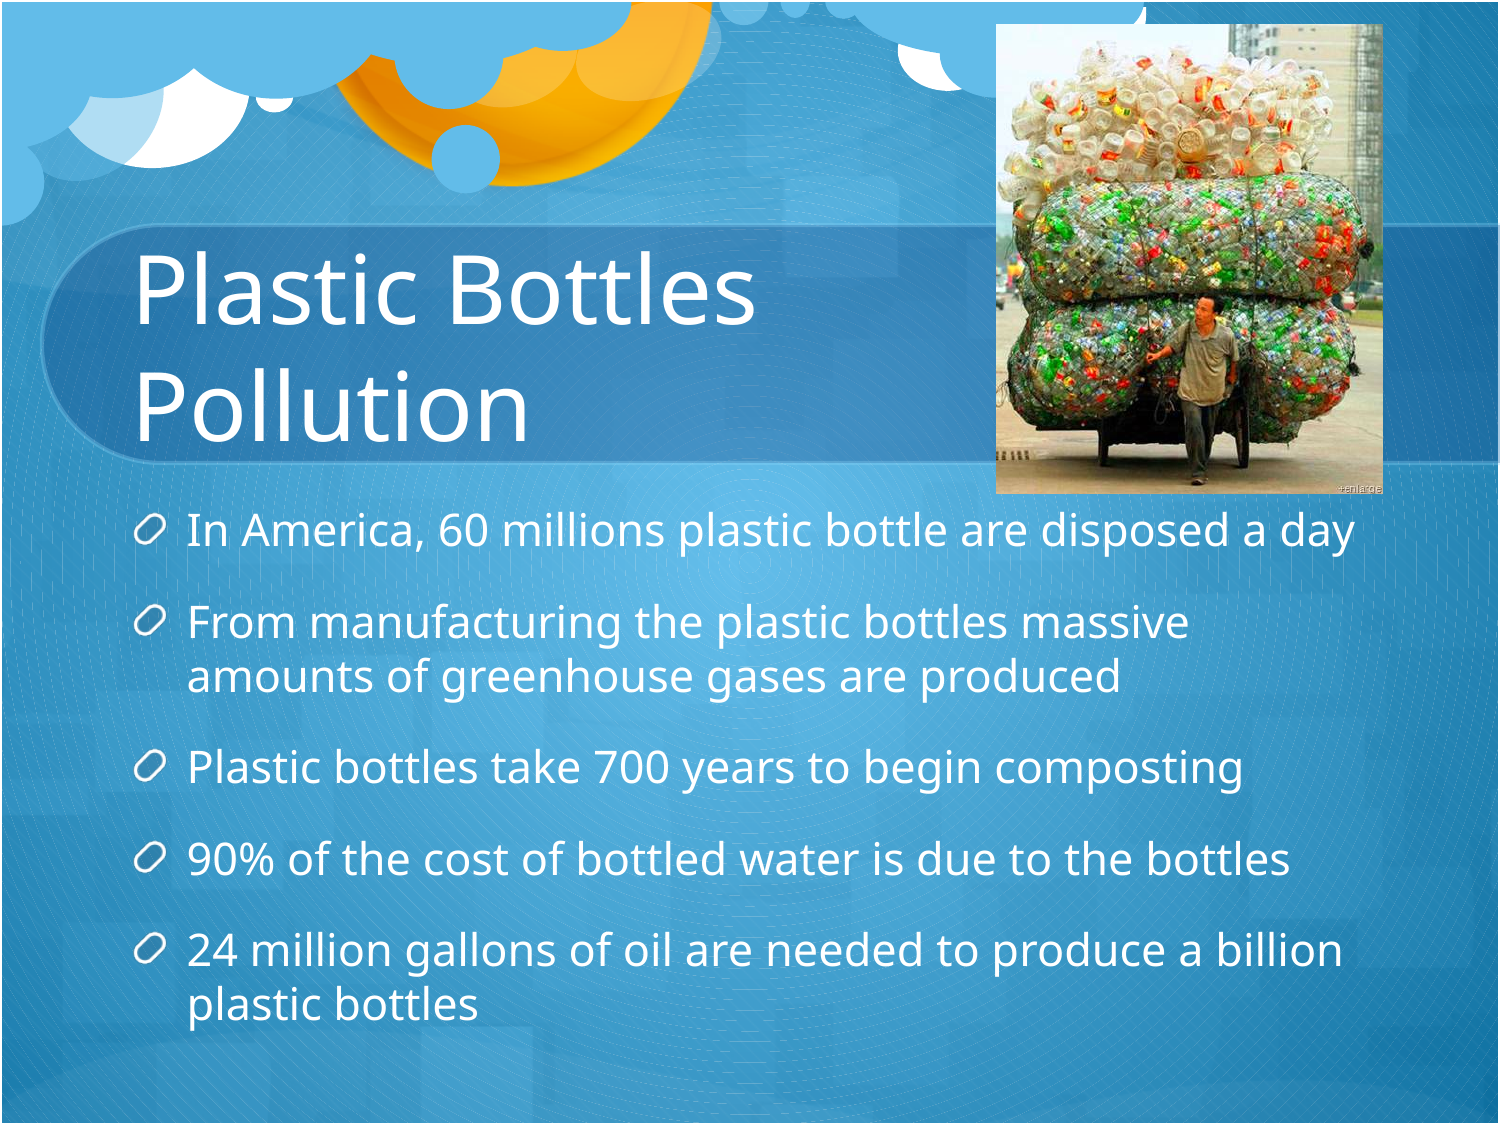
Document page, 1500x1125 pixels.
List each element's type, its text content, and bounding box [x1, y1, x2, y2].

picture [2, 2, 1498, 1123]
list In America, 60 millions plastic bottle are disposed a day From manufacturing the plastic bottles massive amounts of greenhouse gases are produced Plastic bottles take 700 years to begin composting 90% of the cost of bottled water is due to the bottles 24 million gallons of oil are needed to produce a billion plastic bottles [116, 494, 1383, 1050]
title Plastic Bottles Pollution [116, 224, 992, 463]
